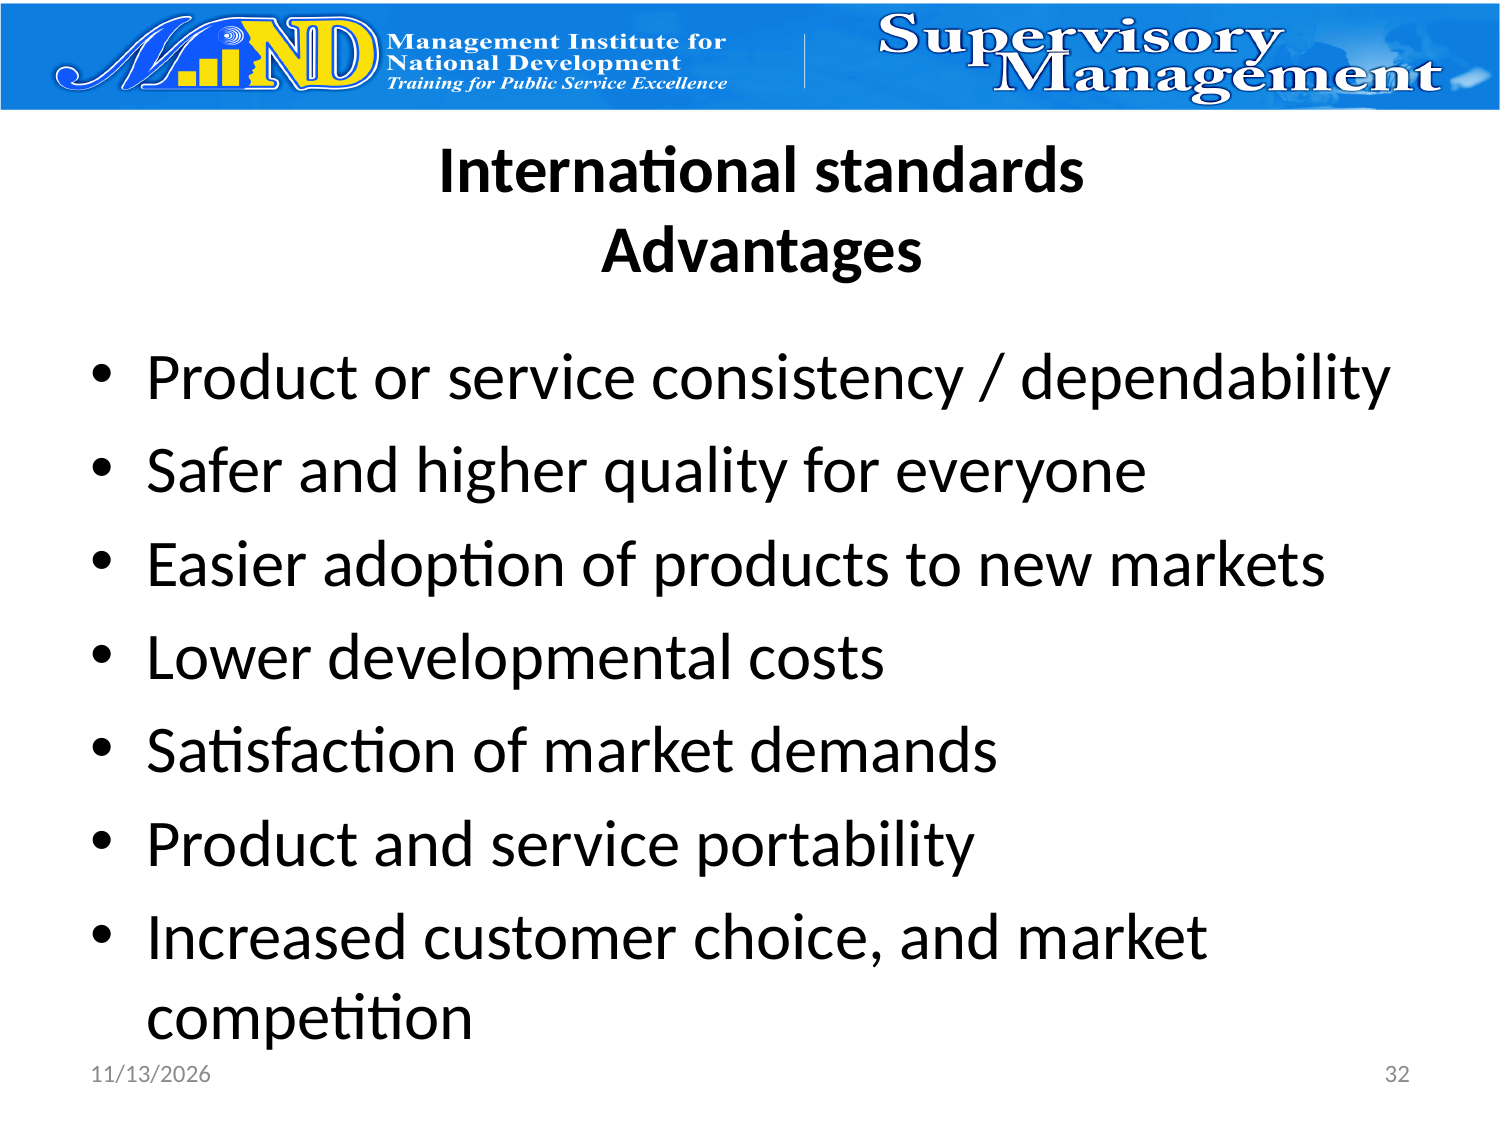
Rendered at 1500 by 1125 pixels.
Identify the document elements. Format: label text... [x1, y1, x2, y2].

title International standards Advantages [87, 112, 1438, 300]
picture [0, 3, 1500, 110]
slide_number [75, 1042, 425, 1103]
slide_number 32 [1074, 1042, 1425, 1103]
list Product or service consistency / dependability Safer and higher quality for everyone Easier adoption of products to new markets Lower developmental costs Satisfaction of market demands Product and service portability Increased customer choice, and market competition [75, 324, 1425, 1068]
